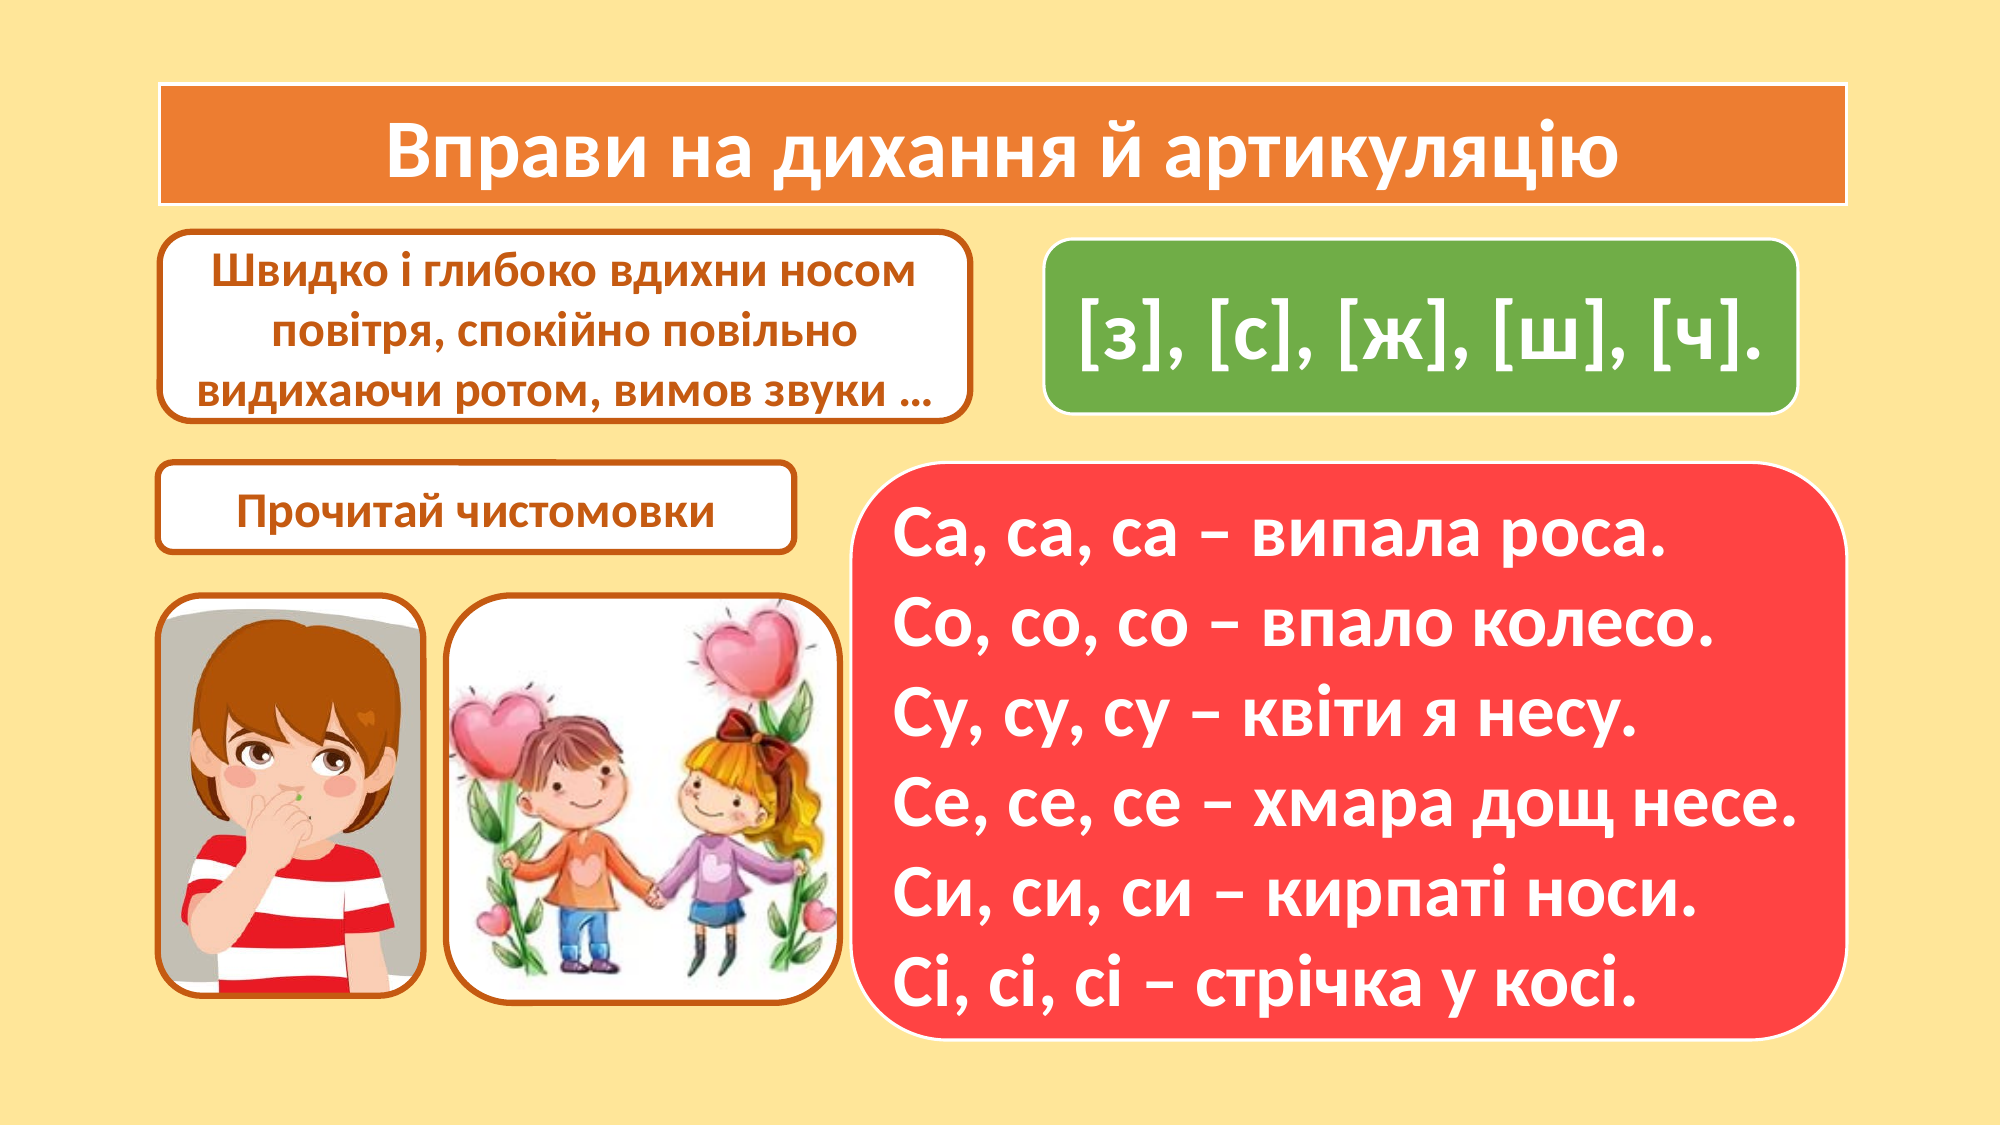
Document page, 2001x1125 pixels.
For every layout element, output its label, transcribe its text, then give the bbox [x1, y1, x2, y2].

picture [157, 595, 424, 996]
text_box [з], [с], [ж], [ш], [ч]. [1042, 237, 1800, 416]
text_box Са, са, са – випала роса. Со, со, со – впало колесо. Су, су, су – квіти я несу. Се, се, се – хмара дощ несе. Си, си, си – кирпаті носи. Сі, сі, сі – стрічка у косі. [849, 460, 1849, 1042]
text_box Вправи на дихання й артикуляцію [158, 82, 1848, 206]
picture [445, 595, 840, 1003]
text_box Швидко і глибоко вдихни носом повітря, спокійно повільно видихаючи ротом, вимов звуки … [158, 230, 972, 422]
text_box Прочитай чистомовки [156, 461, 796, 554]
